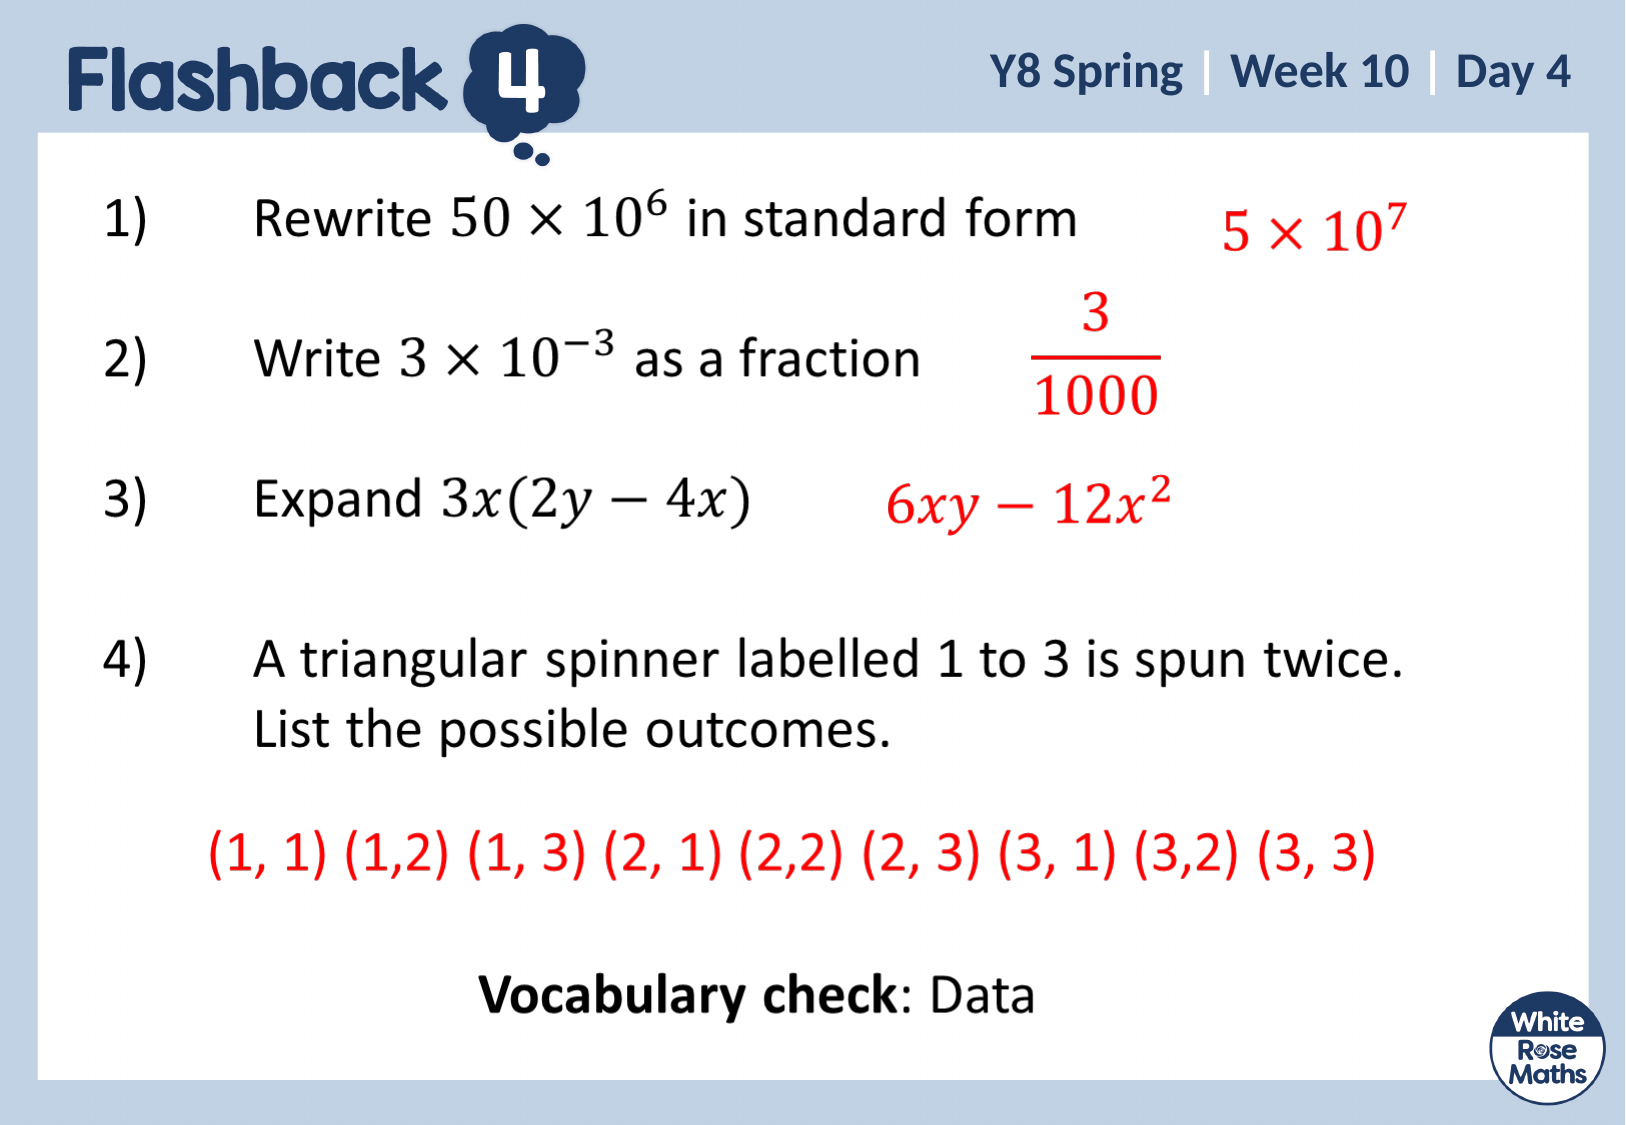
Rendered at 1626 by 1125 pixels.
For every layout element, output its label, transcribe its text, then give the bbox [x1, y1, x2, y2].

text_box Y8 Spring | Week 10 | Day 4 [909, 36, 1587, 108]
picture [0, 0, 1626, 1125]
